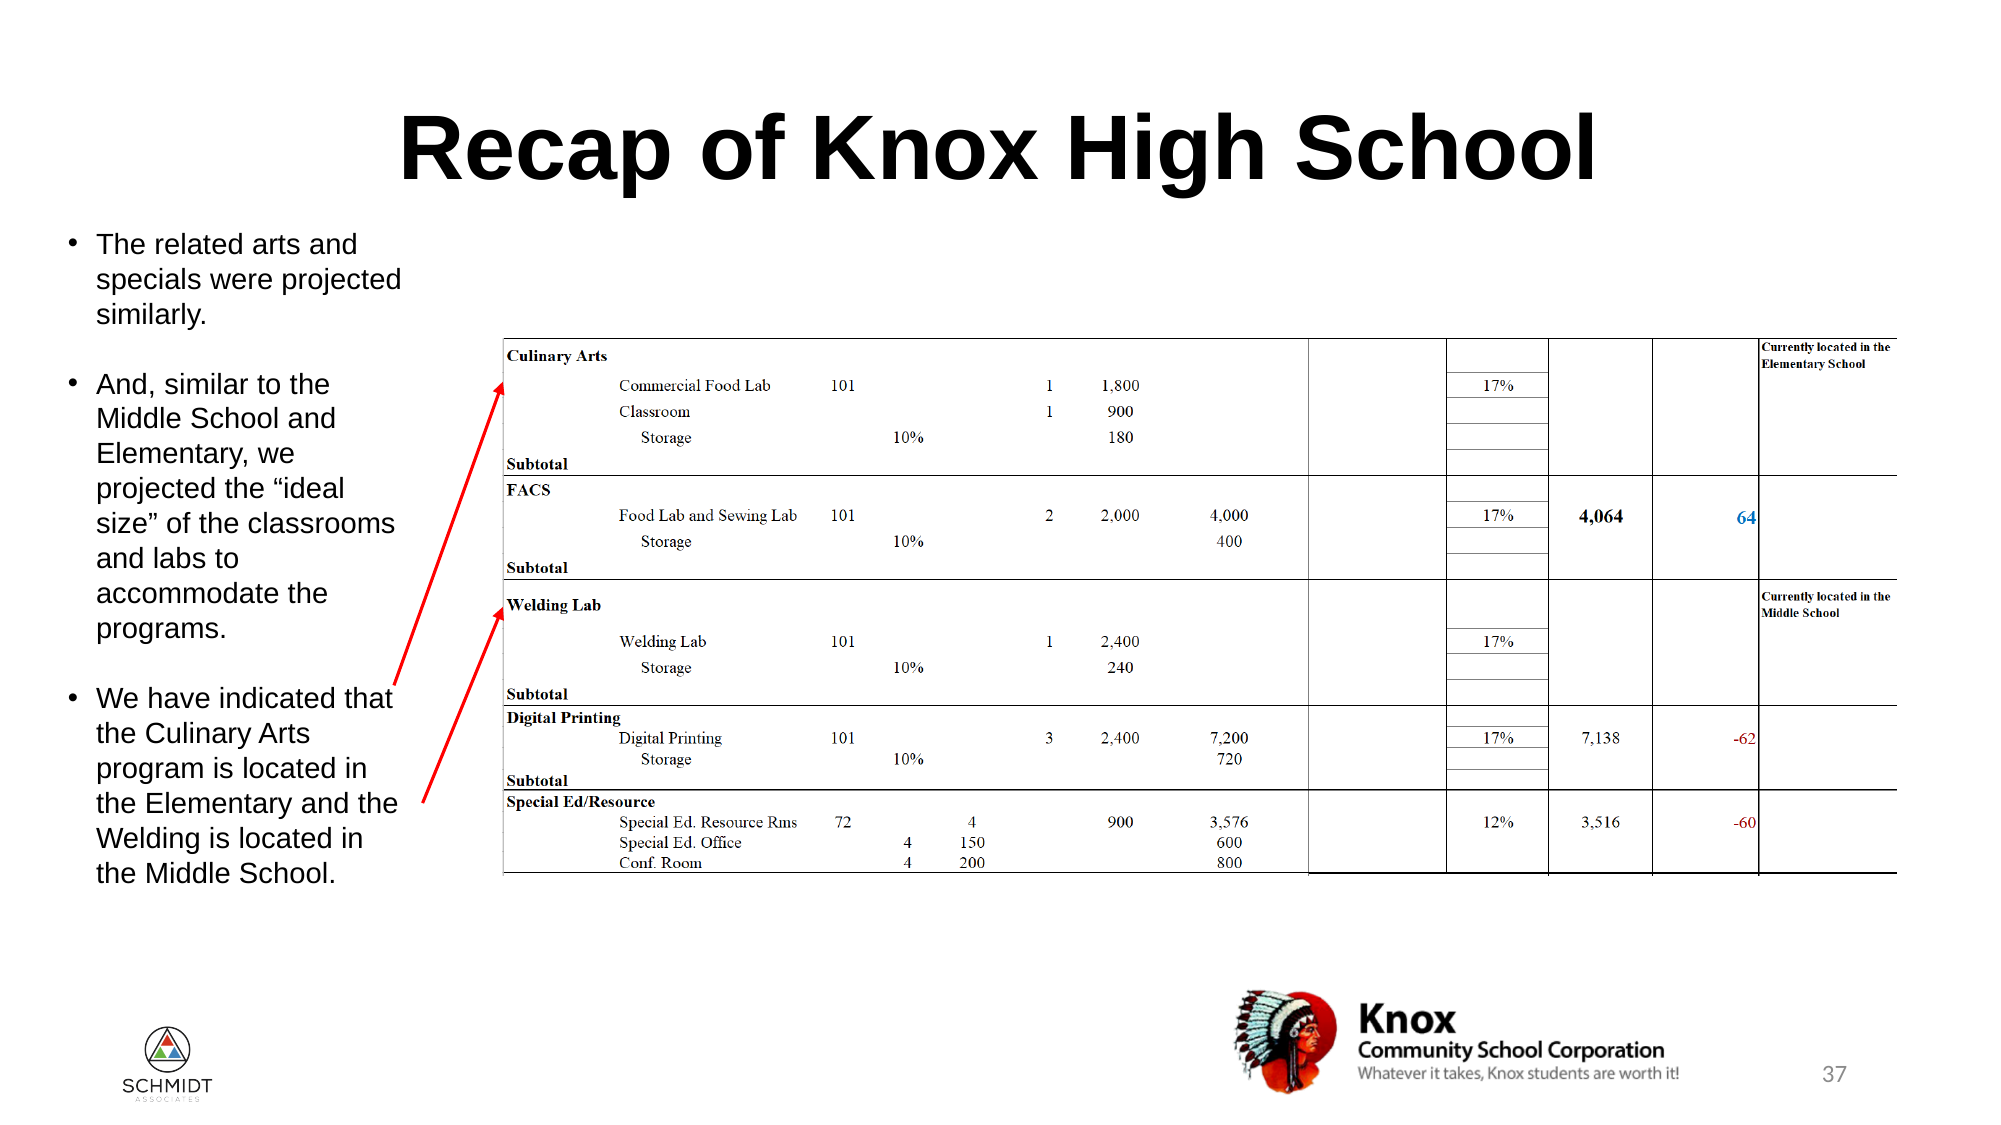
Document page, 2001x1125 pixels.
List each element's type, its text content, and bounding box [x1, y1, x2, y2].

picture [1210, 972, 1706, 1113]
picture [502, 338, 1897, 876]
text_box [393, 381, 503, 686]
text_box The related arts and specials were projected similarly. And, similar to the Middle School and Elementary, we projected the “ideal size” of the classrooms and labs to accommodate the programs. We have indicated that the Culinary Arts program is located in the Elementary and the Welding is located in the Middle School. [53, 217, 423, 897]
slide_number 37 [1706, 1042, 1863, 1103]
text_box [422, 606, 503, 804]
text_box Recap of Knox High School [137, 34, 1863, 207]
picture [121, 1025, 214, 1103]
